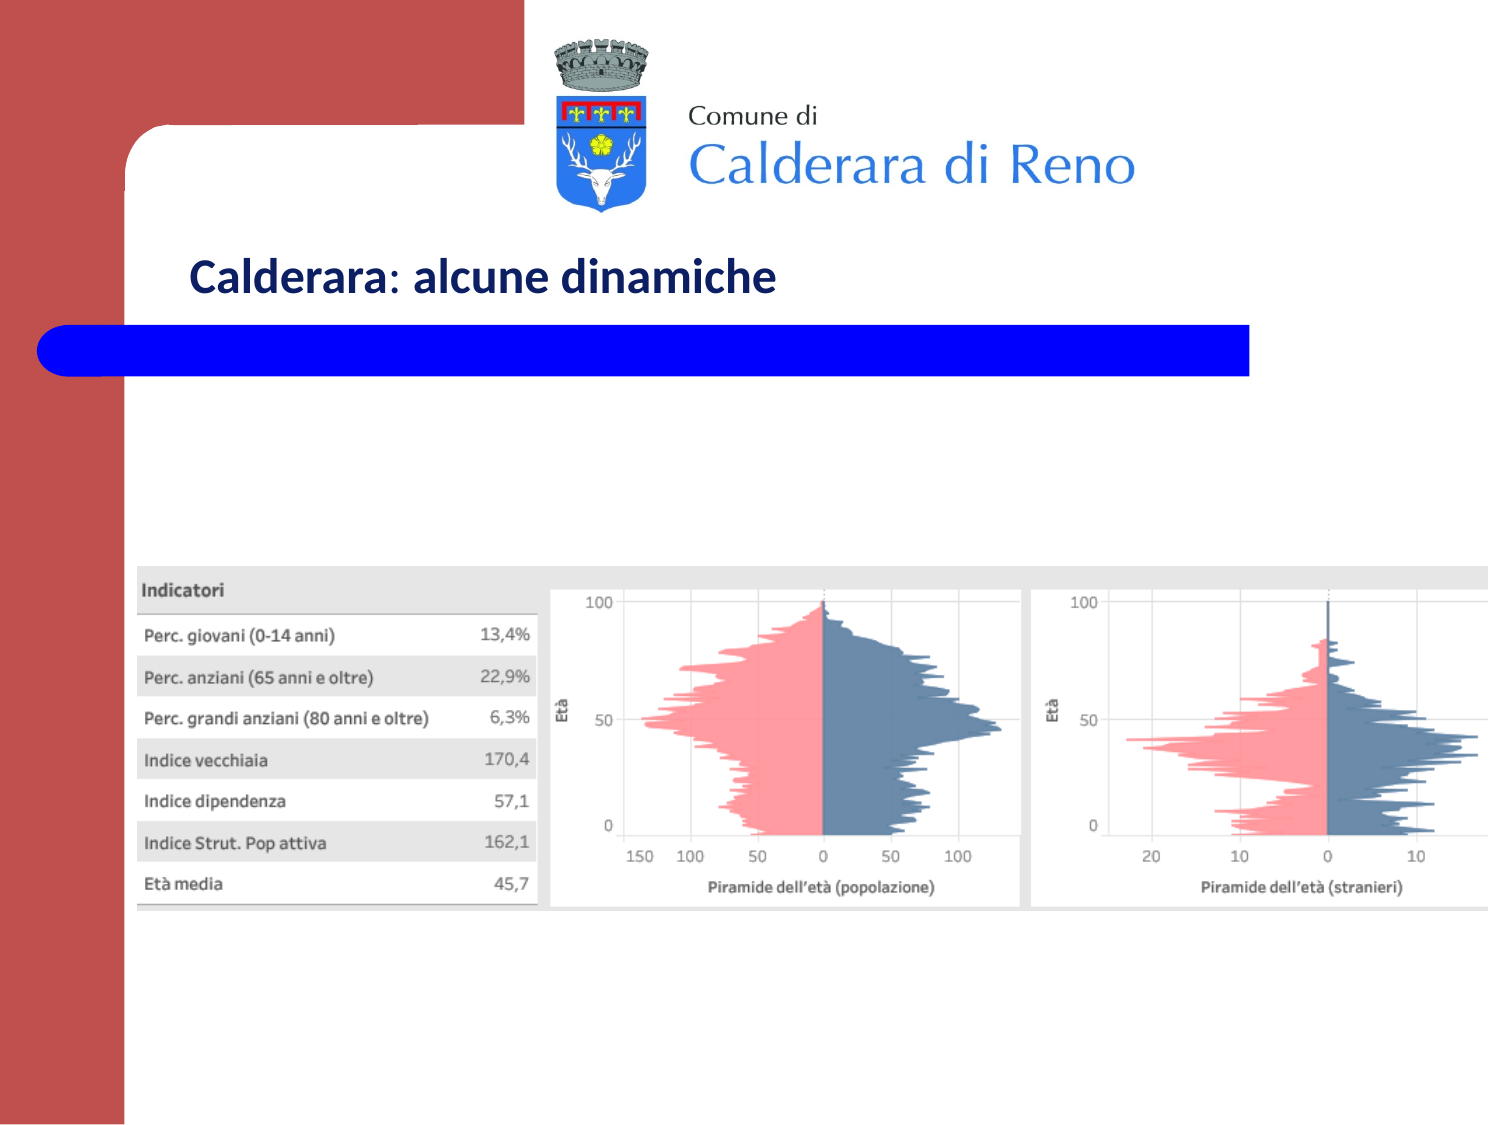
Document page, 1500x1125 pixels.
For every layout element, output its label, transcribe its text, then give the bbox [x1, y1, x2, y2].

picture [550, 34, 1142, 219]
text_box Calderara: alcune dinamiche [129, 236, 825, 307]
picture [137, 566, 1488, 912]
